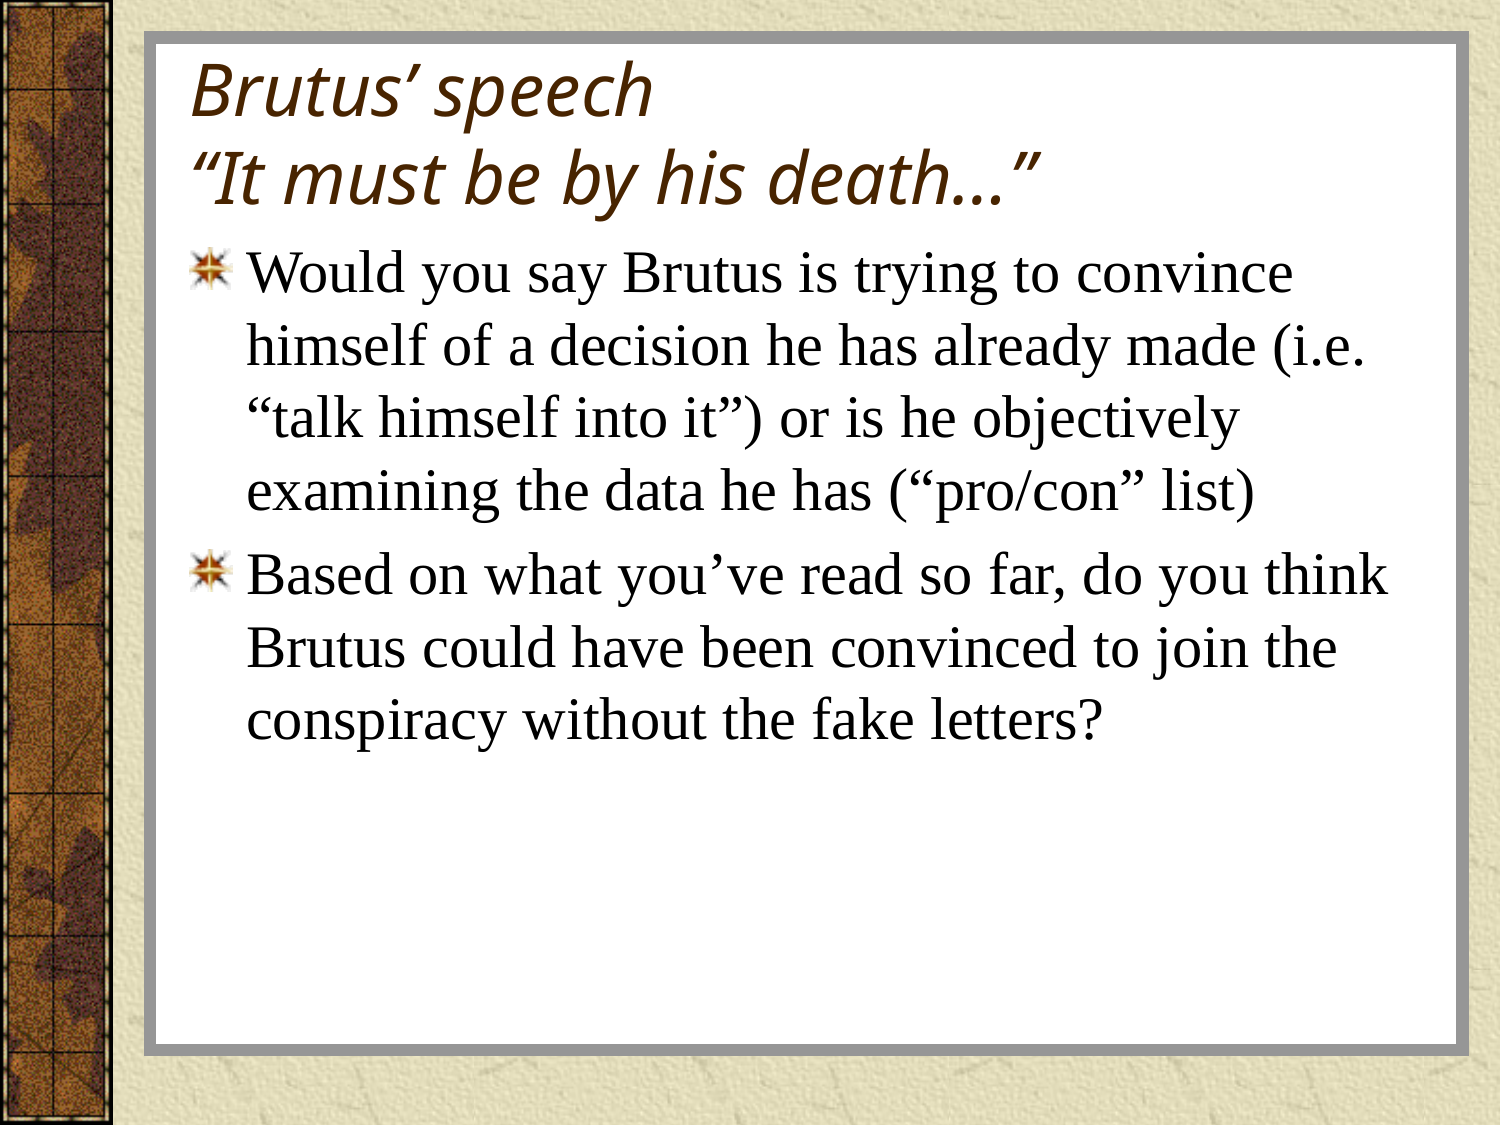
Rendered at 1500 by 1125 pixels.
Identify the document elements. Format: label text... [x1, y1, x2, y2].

picture [0, 0, 1500, 1125]
title Brutus’ speech “It must be by his death…” [174, 37, 1450, 224]
list Would you say Brutus is trying to convince himself of a decision he has already made (i.e. “talk himself into it”) or is he objectively examining the data he has (“pro/con” list) Based on what you’ve read so far, do you think Brutus could have been convinced to join the conspiracy without the fake letters? [174, 224, 1450, 1063]
